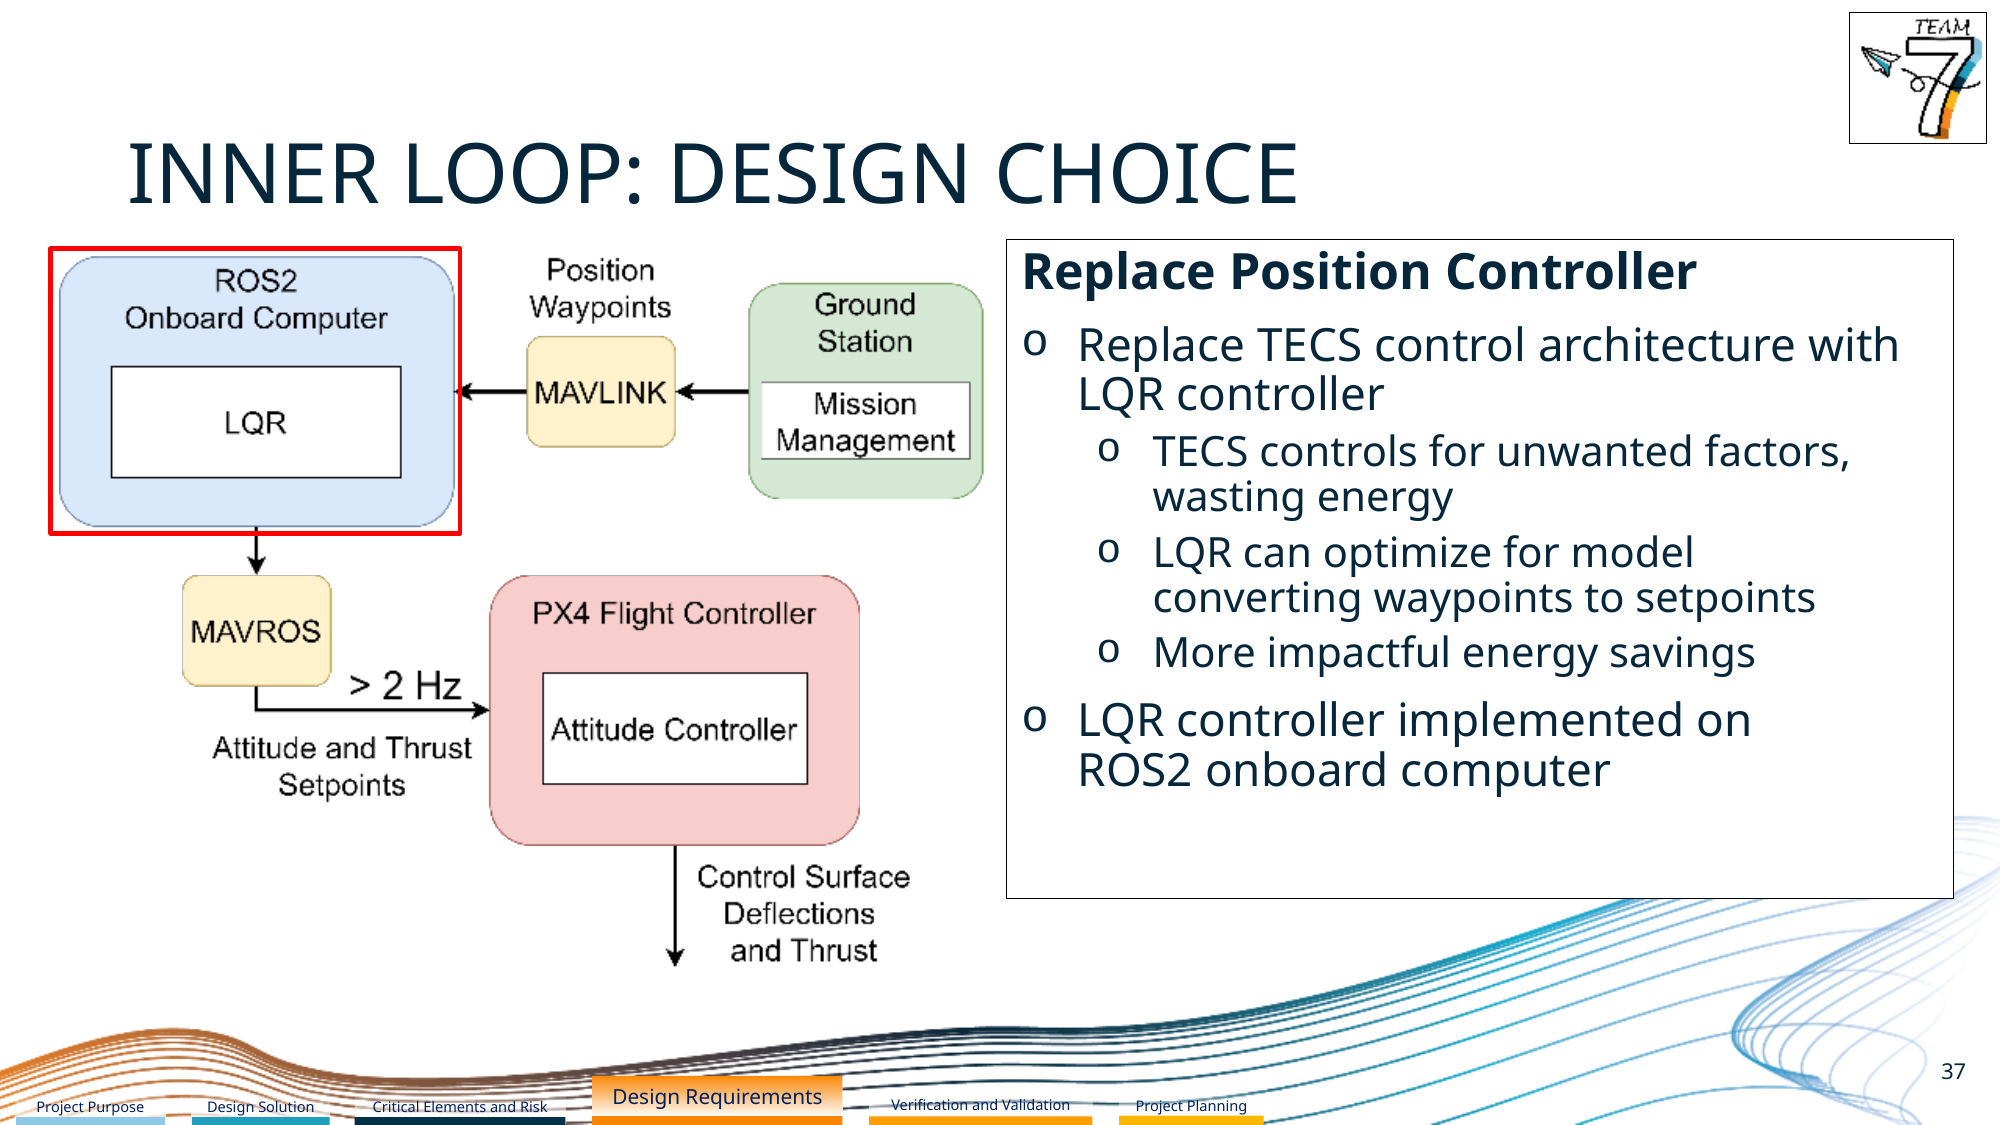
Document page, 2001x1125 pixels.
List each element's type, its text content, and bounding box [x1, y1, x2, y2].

text_box Replace Position Controller Replace TECS control architecture with LQR controller TECS controls for unwanted factors, wasting energy LQR can optimize for model converting waypoints to setpoints More impactful energy savings LQR controller implemented on ROS2 onboard computer [1006, 239, 1954, 899]
text_box 37 [1531, 1042, 1982, 1103]
picture [0, 0, 2001, 1125]
text_box Inner Loop: Design Choice [112, 123, 1827, 316]
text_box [15, 1075, 1264, 1125]
